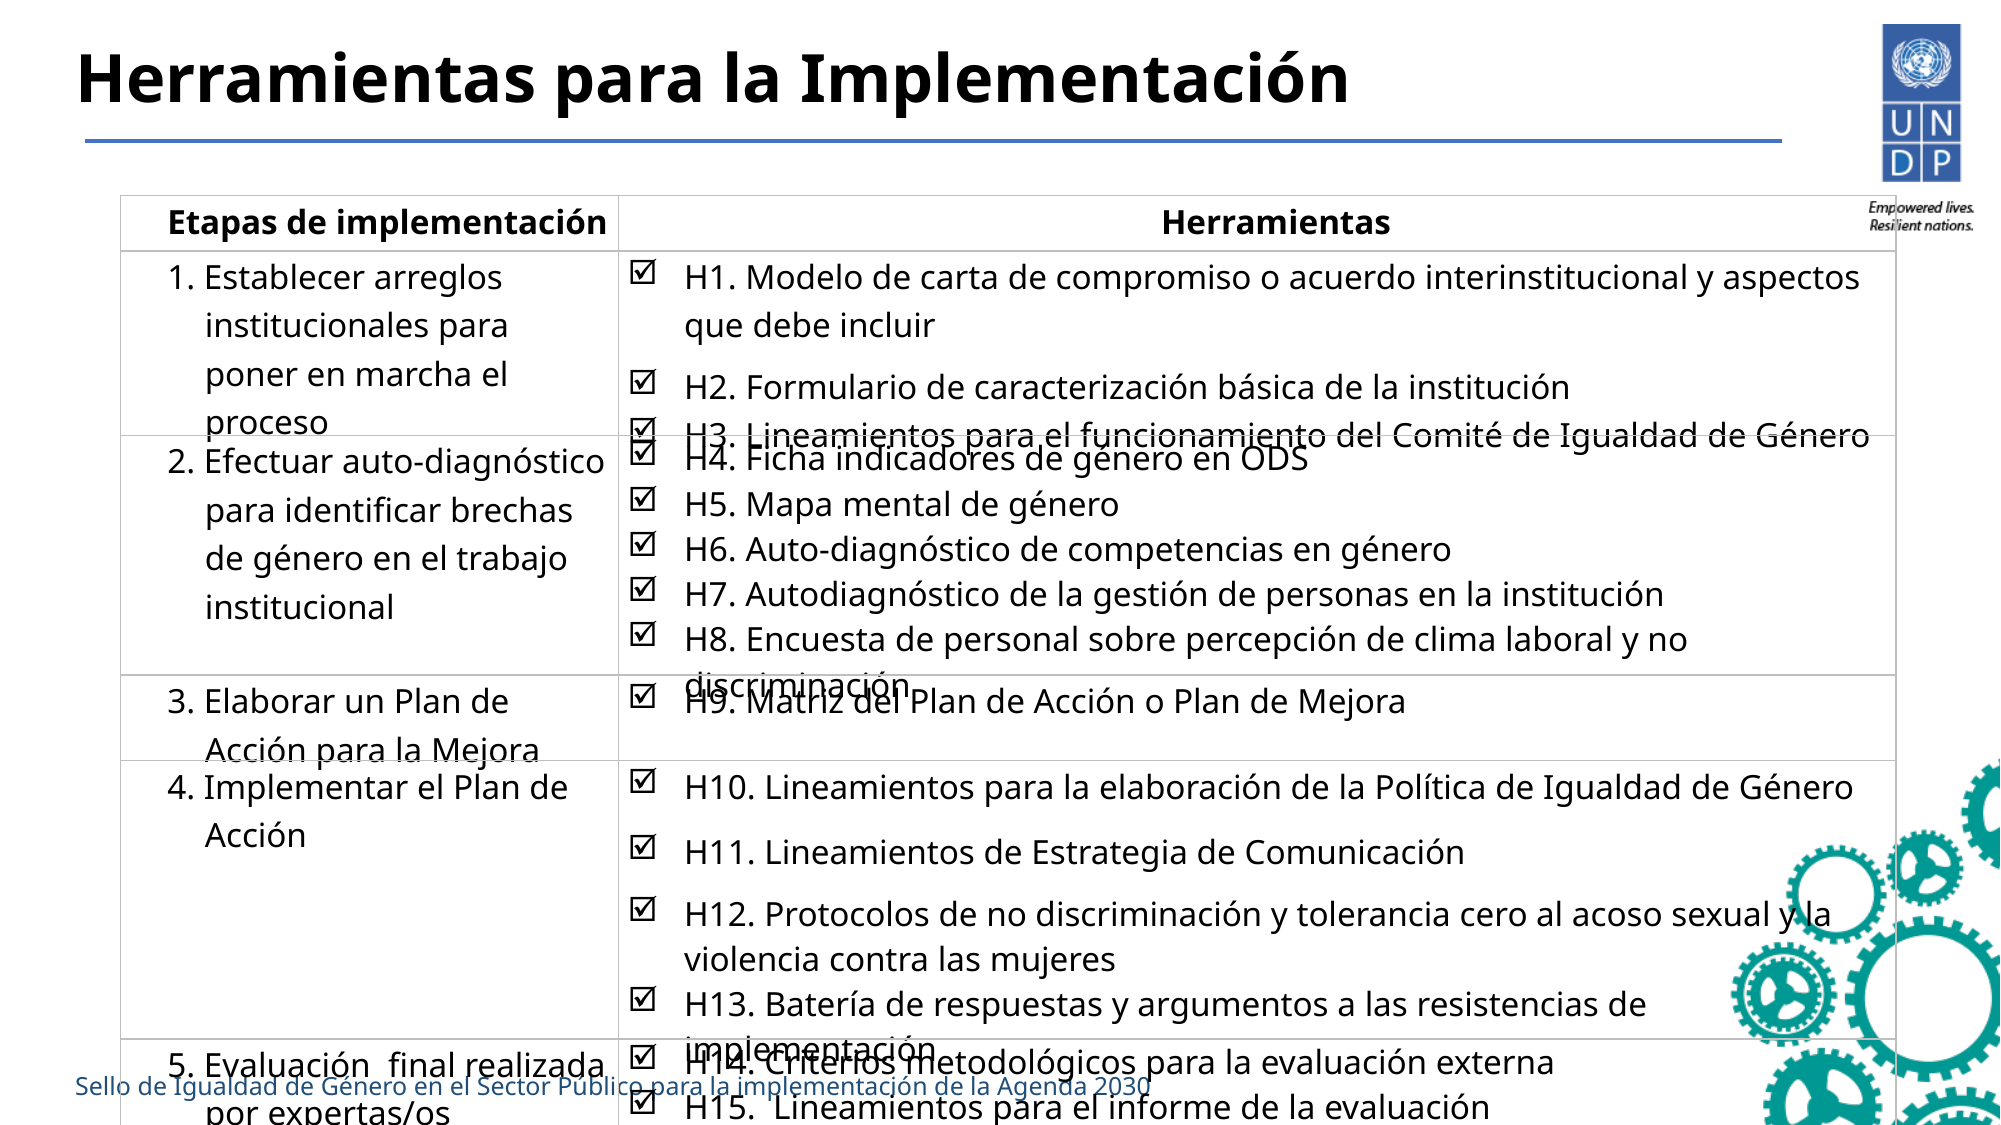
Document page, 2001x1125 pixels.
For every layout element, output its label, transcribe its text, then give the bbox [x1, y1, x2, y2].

picture [1717, 754, 2000, 1125]
table_cell H14. Criterios metodológicos para la evaluación externa H15. Lineamientos para el informe de la evaluación [619, 1040, 1717, 1125]
table_cell 3. Elaborar un Plan de Acción para la Mejora [121, 676, 618, 760]
table_cell H4. Ficha indicadores de género en ODS H5. Mapa mental de género H6. Auto-diagnóstico de competencias en género H7. Autodiagnóstico de la gestión de personas en la institución H8. Encuesta de personal sobre percepción de clima laboral y no discriminación [619, 436, 1895, 674]
table_cell 2. Efectuar auto-diagnóstico para identificar brechas de género en el trabajo institucional [121, 436, 618, 674]
table_cell H10. Lineamientos para la elaboración de la Política de Igualdad de Género H11. Lineamientos de Estrategia de Comunicación H12. Protocolos de no discriminación y tolerancia cero al acoso sexual y la violencia contra las mujeres H13. Batería de respuestas y argumentos a las resistencias de implementación [619, 761, 1717, 1038]
table_header Etapas de implementación [121, 196, 618, 250]
picture [1868, 24, 1977, 237]
table_header Herramientas [619, 196, 1895, 250]
table_cell H9. Matriz del Plan de Acción o Plan de Mejora [619, 676, 1895, 760]
table_cell 4. Implementar el Plan de Acción [121, 761, 618, 1038]
table_cell 1. Establecer arreglos institucionales para poner en marcha el proceso [121, 252, 618, 435]
text_box Herramientas para la Implementación [60, 28, 1644, 204]
text_box Sello de Igualdad de Género en el Sector Público para la implementación de la Agenda 2030 [60, 1063, 120, 1109]
table_cell H1. Modelo de carta de compromiso o acuerdo interinstitucional y aspectos que debe incluir H2. Formulario de caracterización básica de la institución H3. Lineamientos para el funcionamiento del Comité de Igualdad de Género [619, 252, 1895, 435]
table_cell 5. Evaluación final realizada por expertas/os externas/os [121, 1040, 618, 1125]
